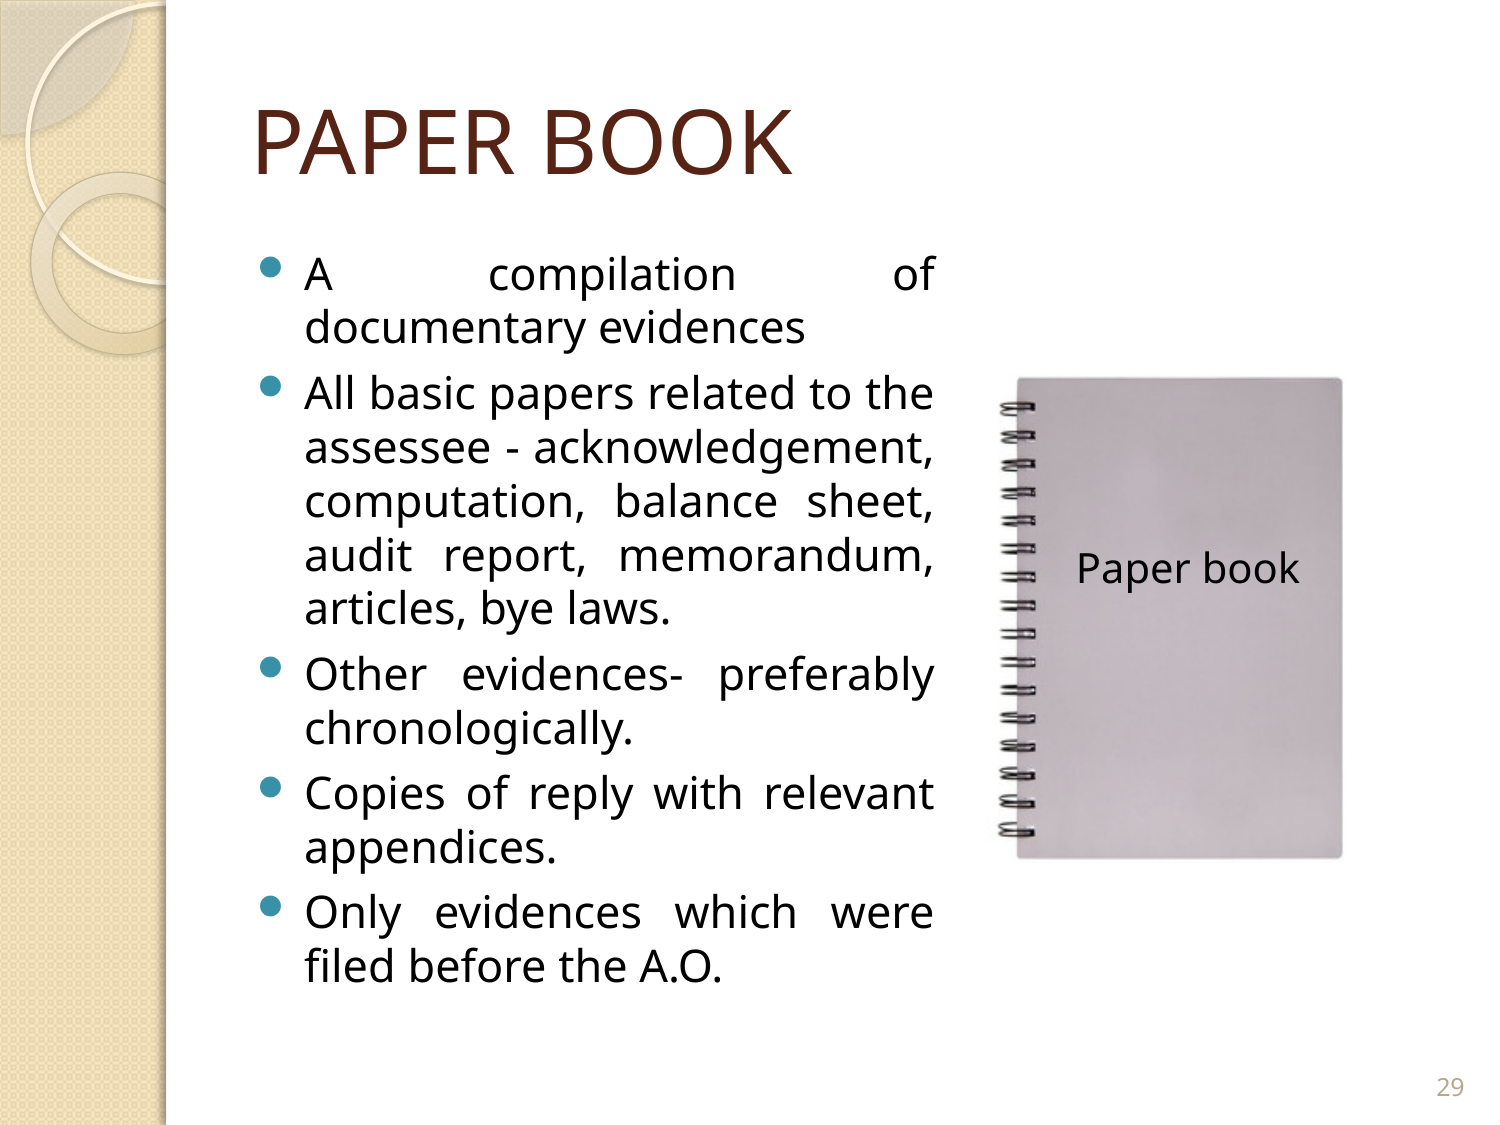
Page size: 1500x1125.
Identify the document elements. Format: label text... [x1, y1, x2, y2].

slide_number 29 [1413, 1034, 1488, 1113]
title PAPER BOOK [235, 45, 1466, 233]
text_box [937, 374, 1401, 863]
list A compilation of documentary evidences All basic papers related to the assessee - acknowledgement, computation, balance sheet, audit report, memorandum, articles, bye laws. Other evidences- preferably chronologically. Copies of reply with relevant appendices. Only evidences which were filed before the A.O. [235, 237, 950, 1025]
